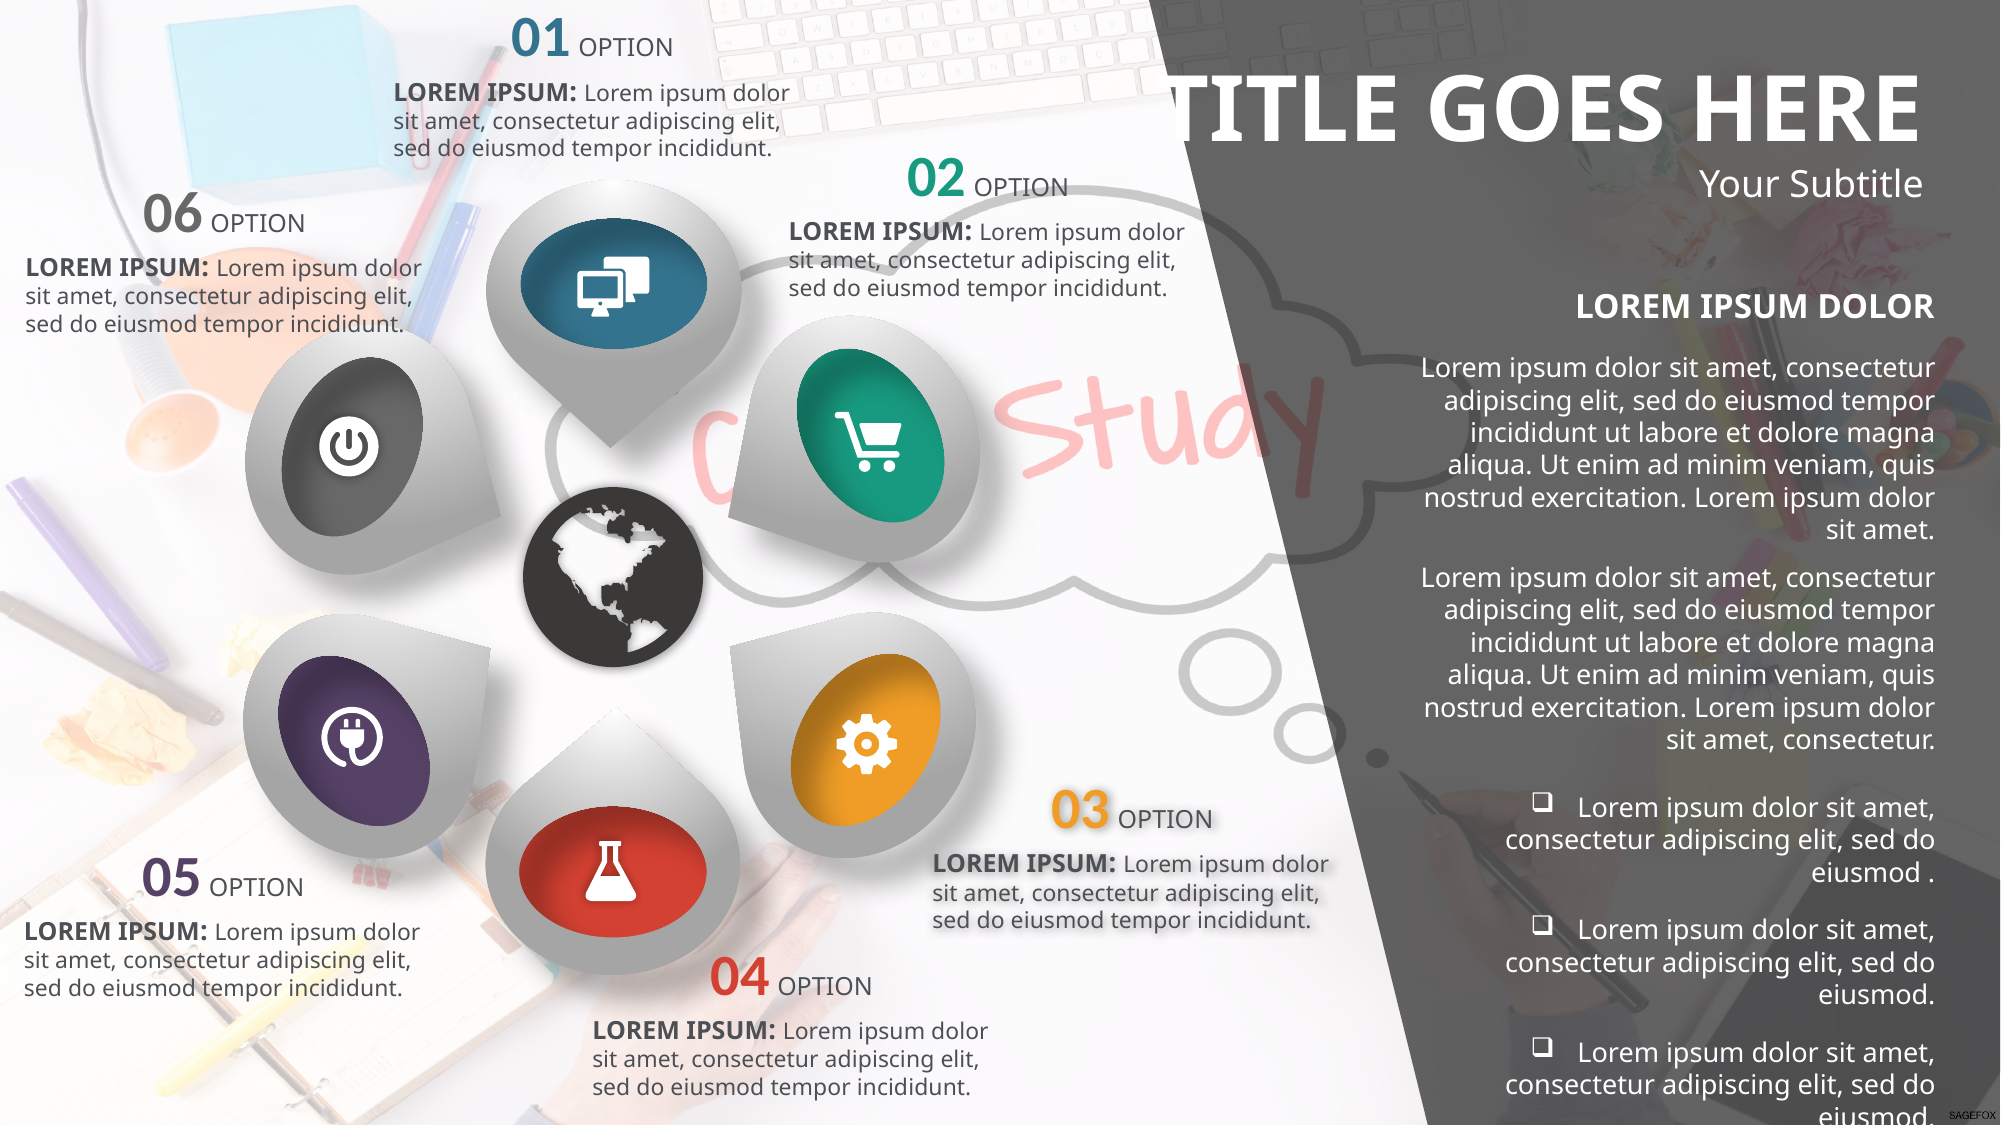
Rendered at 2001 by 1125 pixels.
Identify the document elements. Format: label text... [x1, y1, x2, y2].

text_box 05 OPTION LOREM IPSUM: Lorem ipsum dolor sit amet, consectetur adipiscing elit, sed do eiusmod tempor incididunt. [9, 830, 438, 1009]
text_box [486, 180, 742, 449]
text_box 02 OPTION LOREM IPSUM: Lorem ipsum dolor sit amet, consectetur adipiscing elit, sed do eiusmod tempor incididunt. [773, 130, 1203, 309]
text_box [485, 707, 741, 975]
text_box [321, 706, 383, 767]
text_box TITLE GOES HERE Your Subtitle [1035, 42, 1939, 212]
text_box [1147, 0, 2000, 1125]
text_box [716, 317, 972, 586]
text_box 03 OPTION LOREM IPSUM: Lorem ipsum dolor sit amet, consectetur adipiscing elit, sed do eiusmod tempor incididunt. [917, 763, 1347, 941]
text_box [836, 714, 897, 775]
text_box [577, 256, 650, 317]
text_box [712, 589, 968, 857]
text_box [252, 325, 508, 593]
text_box 06 OPTION LOREM IPSUM: Lorem ipsum dolor sit amet, consectetur adipiscing elit, sed do eiusmod tempor incididunt. [10, 166, 440, 344]
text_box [834, 411, 902, 472]
text_box 04 OPTION LOREM IPSUM: Lorem ipsum dolor sit amet, consectetur adipiscing elit, sed do eiusmod tempor incididunt. [577, 929, 1007, 1107]
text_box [251, 589, 507, 857]
text_box 01 OPTION LOREM IPSUM: Lorem ipsum dolor sit amet, consectetur adipiscing elit, sed do eiusmod tempor incididunt. [378, 0, 808, 169]
text_box LOREM IPSUM DOLOR Lorem ipsum dolor sit amet, consectetur adipiscing elit, sed do eiusmod tempor incididunt ut labore et dolore magna aliqua. Ut enim ad minim veniam, quis nostrud exercitation. Lorem ipsum dolor sit amet. Lorem ipsum dolor sit amet, consectetur adipiscing elit, sed do eiusmod tempor incididunt ut labore et dolore magna aliqua. Ut enim ad minim veniam, quis nostrud exercitation. Lorem ipsum dolor sit amet, consectetur. Lorem ipsum dolor sit amet, consectetur adipiscing elit, sed do eiusmod . Lorem ipsum dolor sit amet, consectetur adipiscing elit, sed do eiusmod. Lorem ipsum dolor sit amet, consectetur adipiscing elit, sed do eiusmod. [1396, 278, 1950, 1125]
text_box [523, 487, 704, 668]
